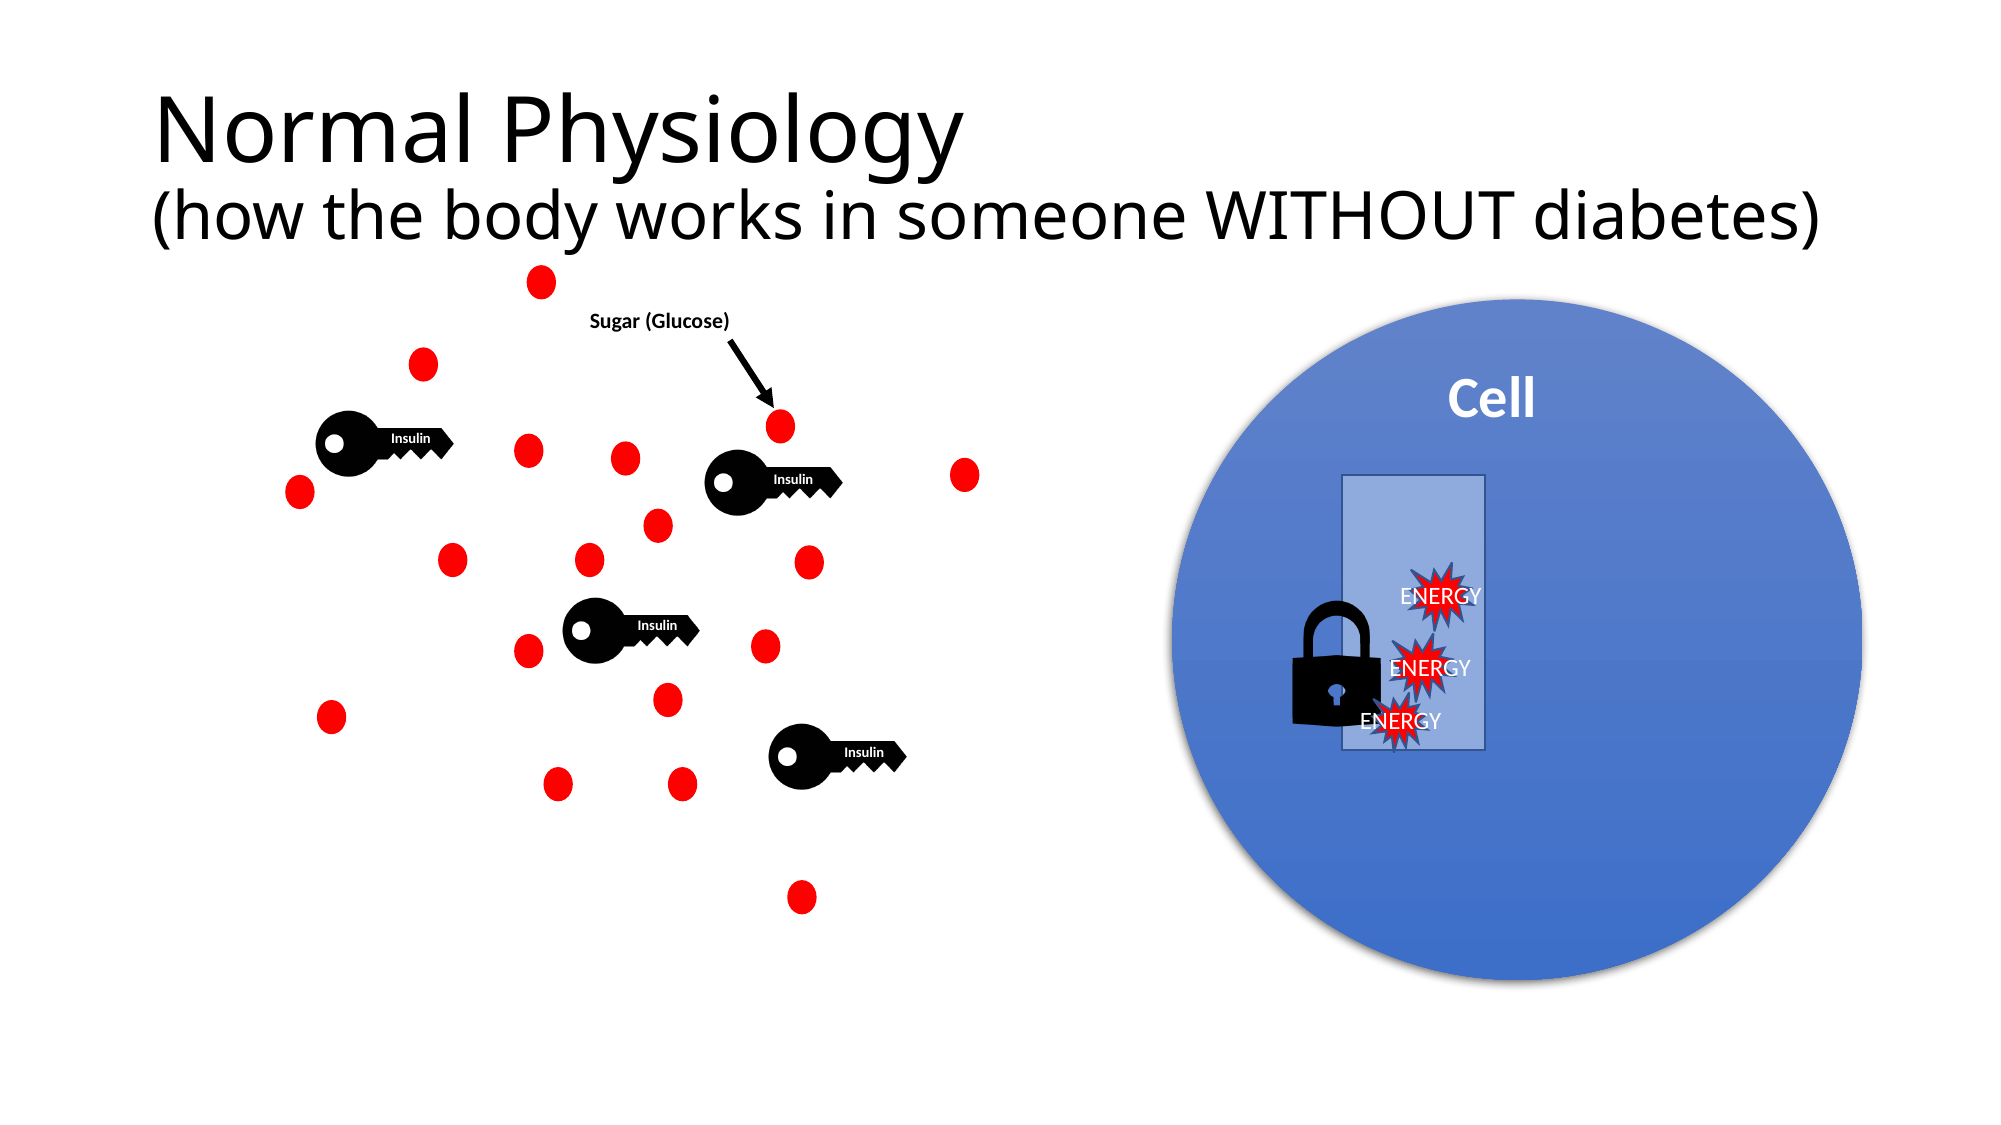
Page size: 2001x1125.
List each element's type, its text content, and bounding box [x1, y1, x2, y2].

text_box [948, 456, 981, 494]
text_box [555, 555, 709, 706]
text_box [407, 346, 440, 368]
text_box [793, 558, 825, 581]
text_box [762, 681, 916, 832]
text_box [542, 766, 574, 803]
text_box [1172, 299, 1863, 980]
text_box [750, 628, 782, 665]
text_box [315, 698, 348, 736]
text_box Cell [1341, 351, 1644, 437]
text_box [513, 432, 545, 469]
text_box [666, 766, 699, 803]
text_box [653, 706, 683, 719]
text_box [729, 342, 774, 408]
text_box [525, 278, 558, 301]
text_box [1345, 692, 1541, 753]
text_box [609, 440, 642, 477]
text_box Sugar (Glucose) [575, 299, 885, 341]
text_box [1341, 739, 1345, 751]
text_box [574, 541, 605, 555]
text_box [1374, 633, 1571, 703]
title Normal Physiology (how the body works in someone WITHOUT diabetes) [137, 59, 1863, 278]
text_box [1385, 562, 1581, 632]
text_box [284, 473, 309, 511]
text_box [698, 407, 849, 558]
text_box [1341, 474, 1486, 588]
text_box [513, 632, 545, 670]
text_box [642, 507, 674, 544]
text_box [786, 879, 818, 916]
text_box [309, 368, 463, 519]
picture [1261, 588, 1412, 739]
text_box [437, 541, 469, 579]
